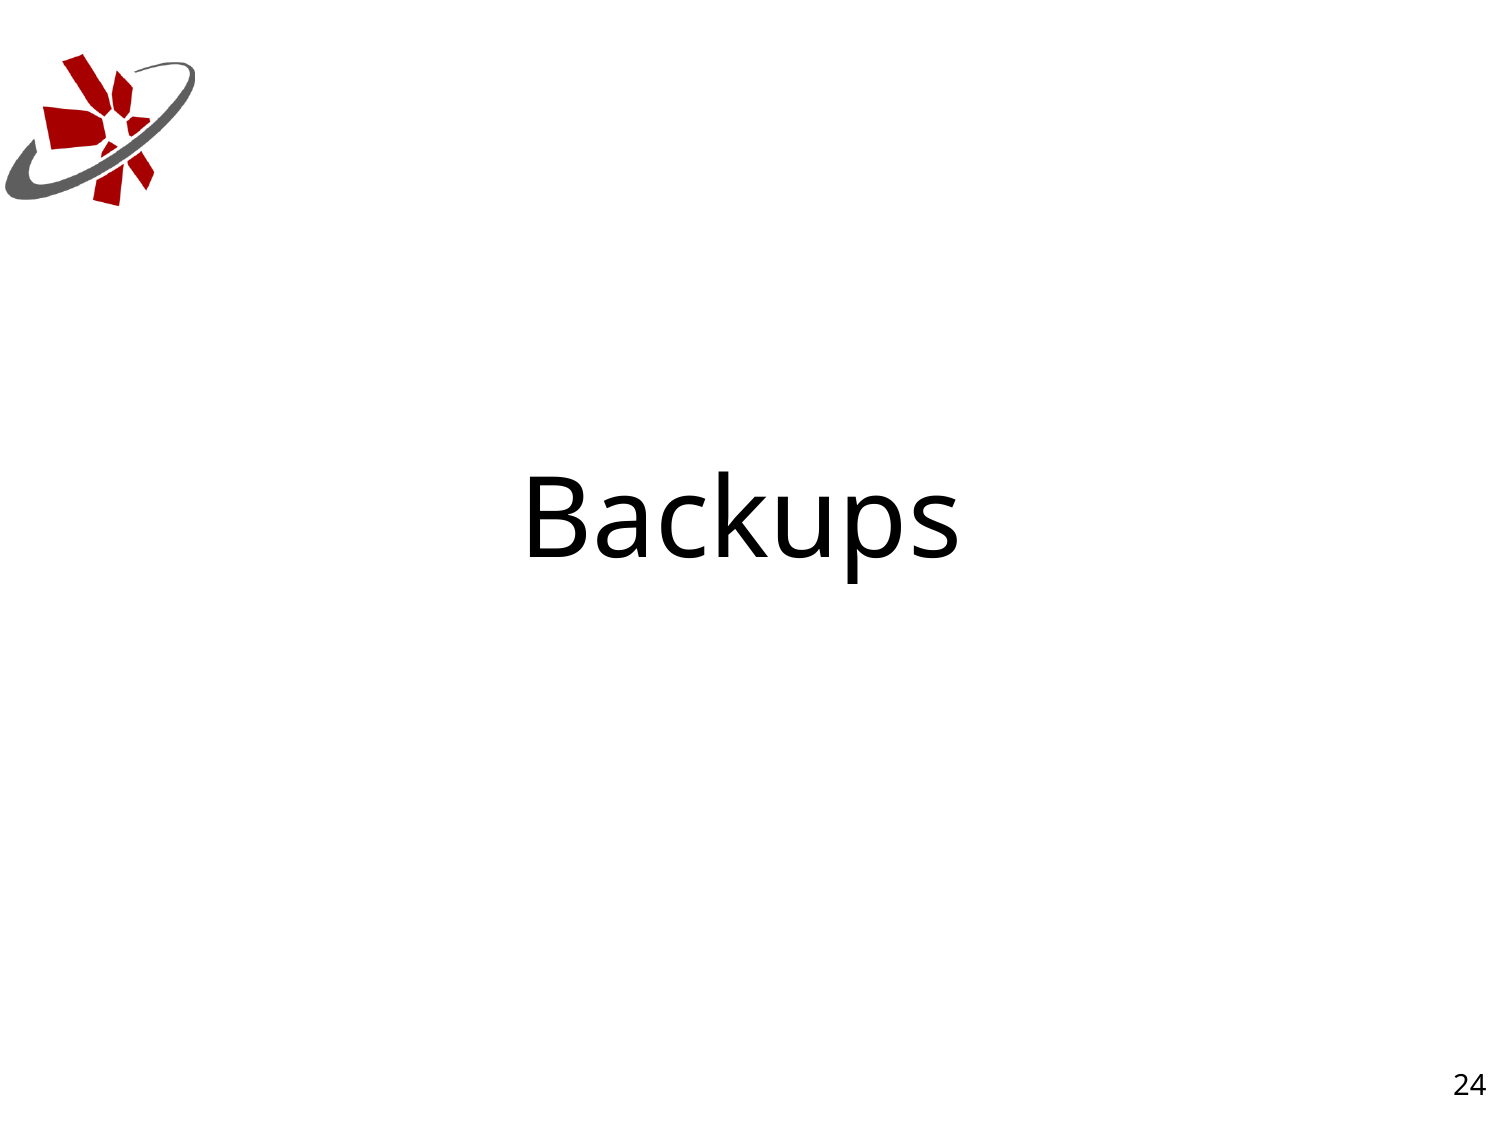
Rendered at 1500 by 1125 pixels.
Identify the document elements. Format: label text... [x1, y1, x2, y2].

picture [5, 54, 195, 206]
slide_number 23 [1151, 1058, 1500, 1125]
text_box Backups [504, 437, 978, 588]
